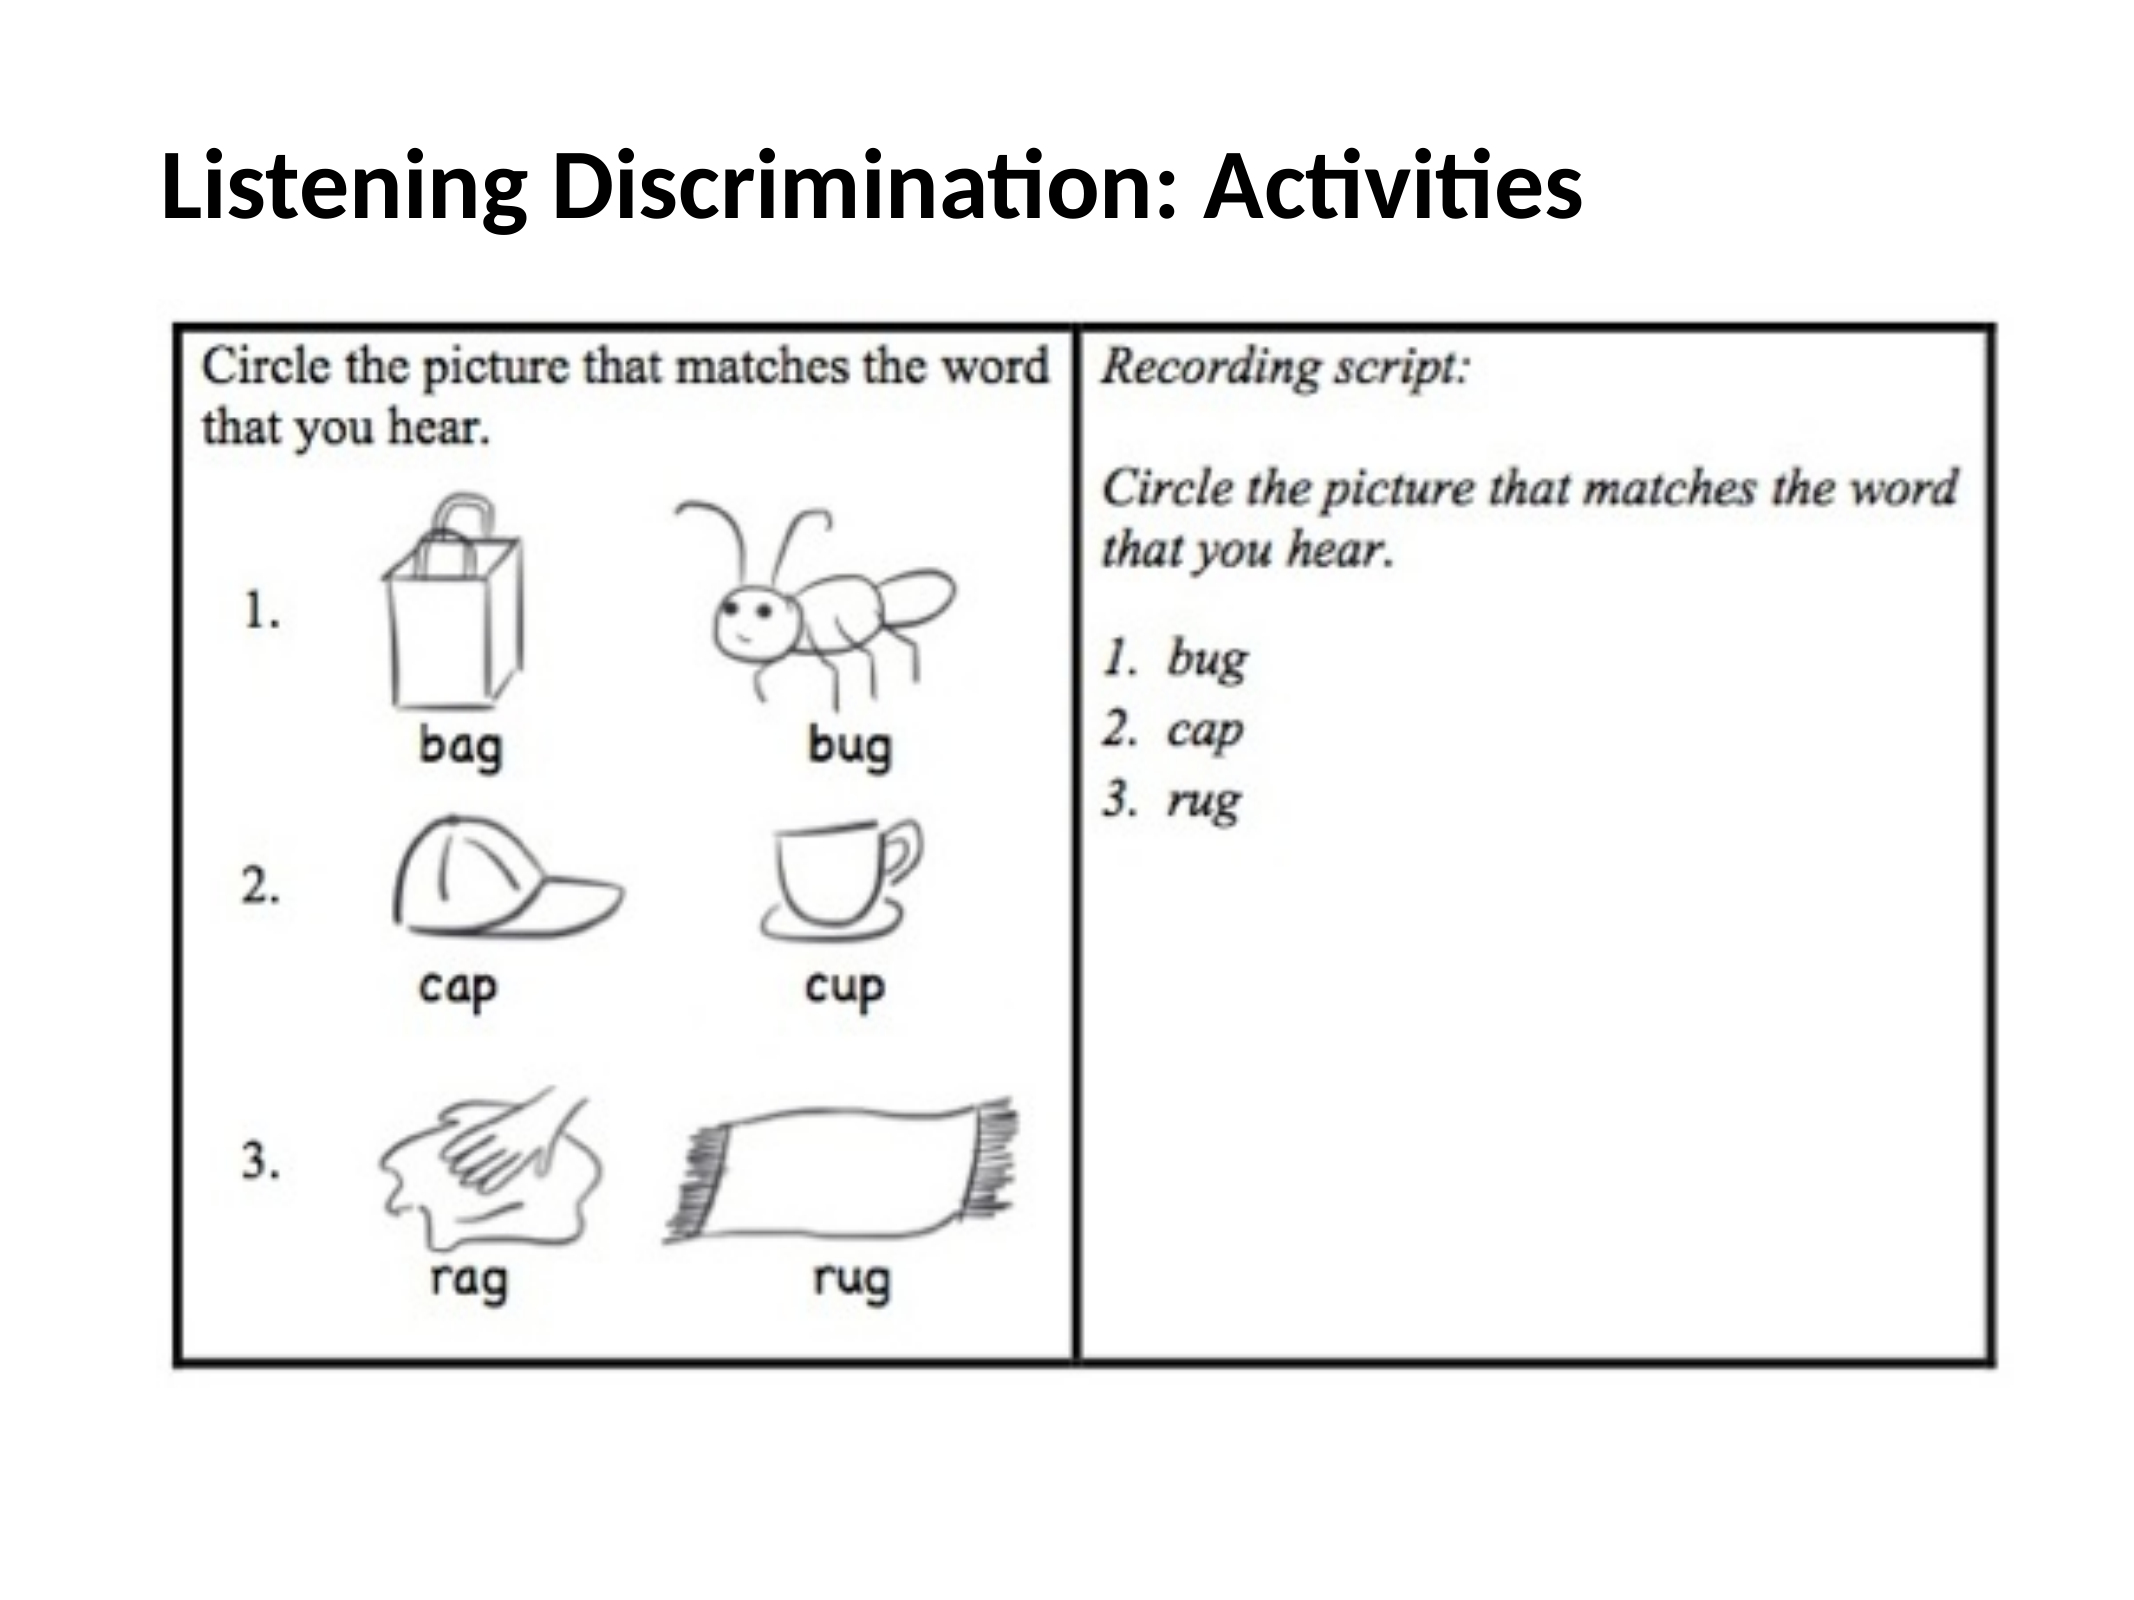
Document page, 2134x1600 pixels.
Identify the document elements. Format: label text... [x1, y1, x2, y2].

picture [156, 299, 2017, 1388]
text_box Listening Discrimination: Activities [160, 118, 2055, 275]
